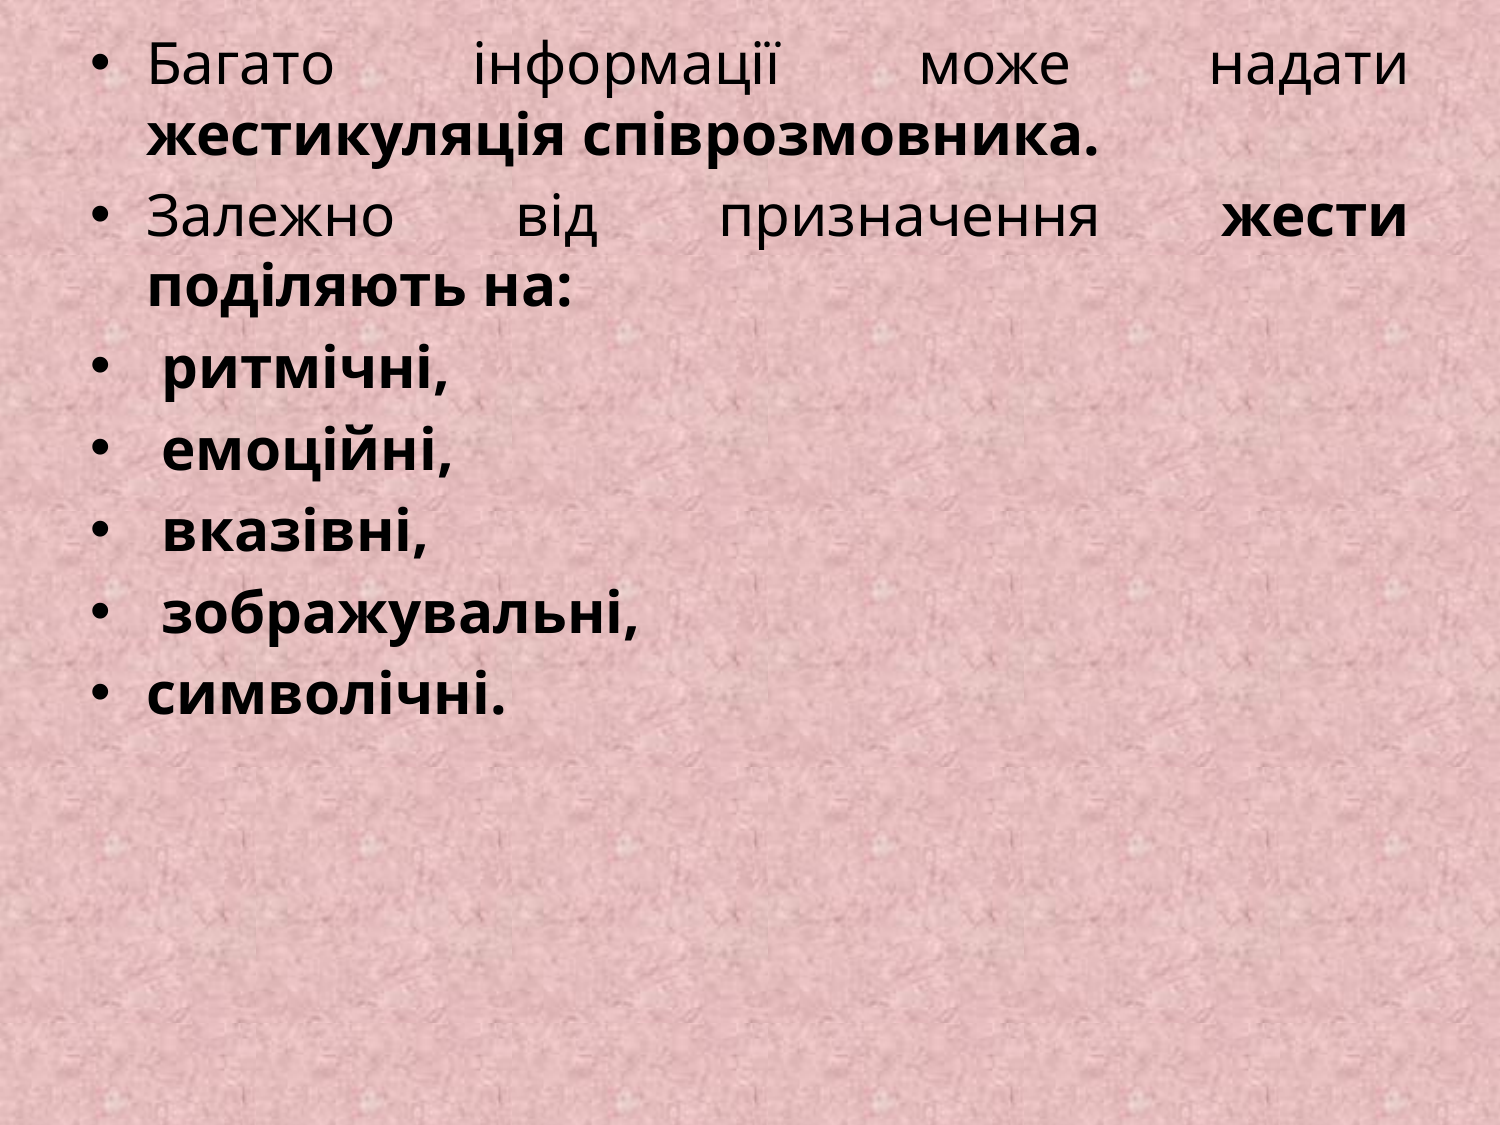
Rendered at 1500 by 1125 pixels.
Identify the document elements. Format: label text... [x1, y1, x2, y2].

picture [0, 0, 1500, 1125]
list Багато інформації може надати жестикуляція співрозмовника. Залежно від призначення жести поділяють на: ритмічні, емоційні, вказівні, зображувальні, символічні. [75, 19, 1425, 1005]
